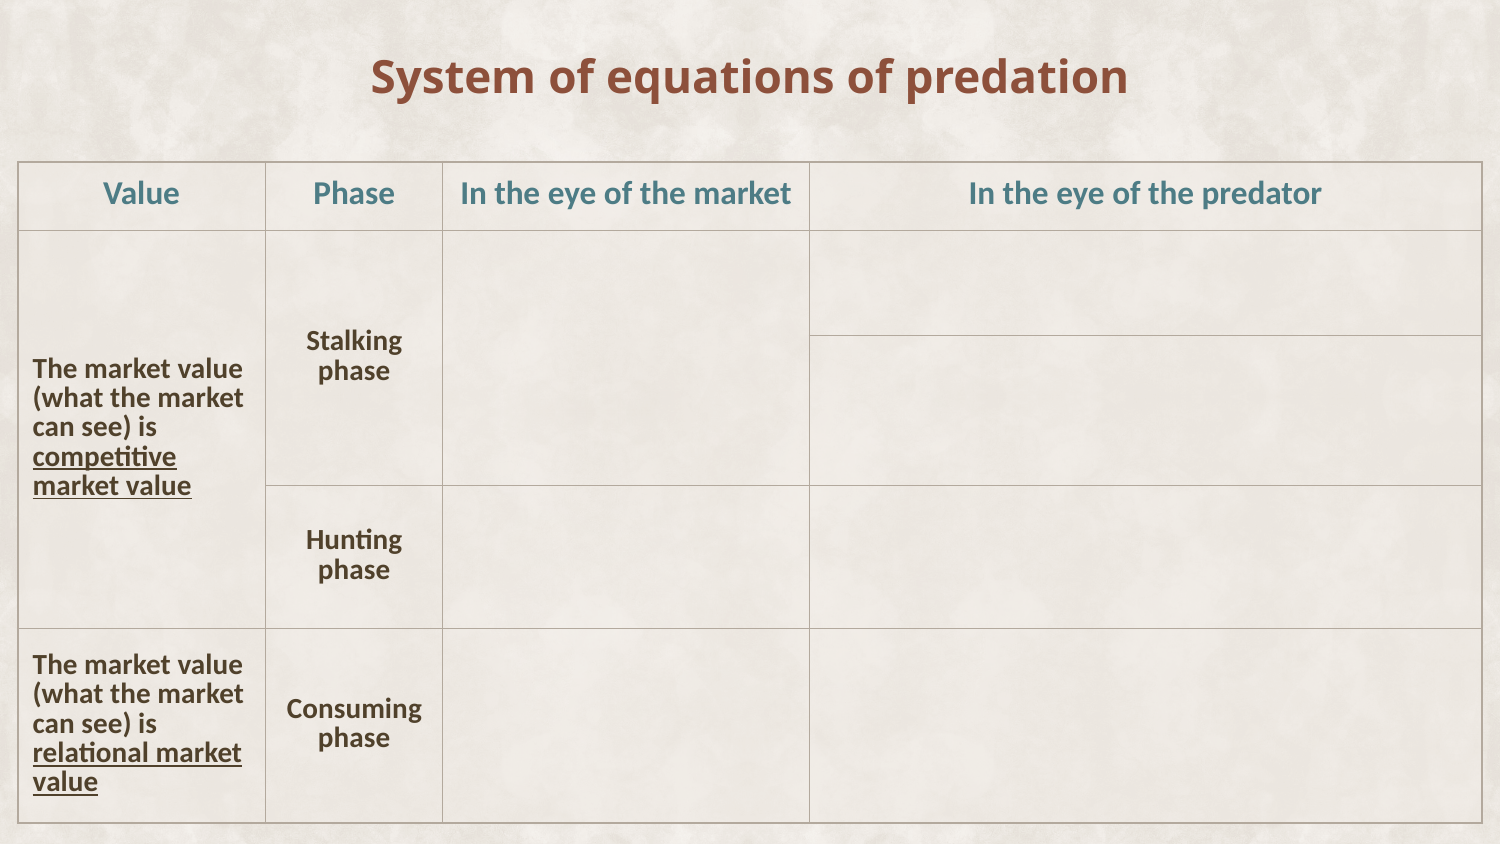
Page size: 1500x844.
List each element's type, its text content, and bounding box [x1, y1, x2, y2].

picture [0, 0, 1500, 844]
title System of equations of predation [17, 0, 1483, 151]
